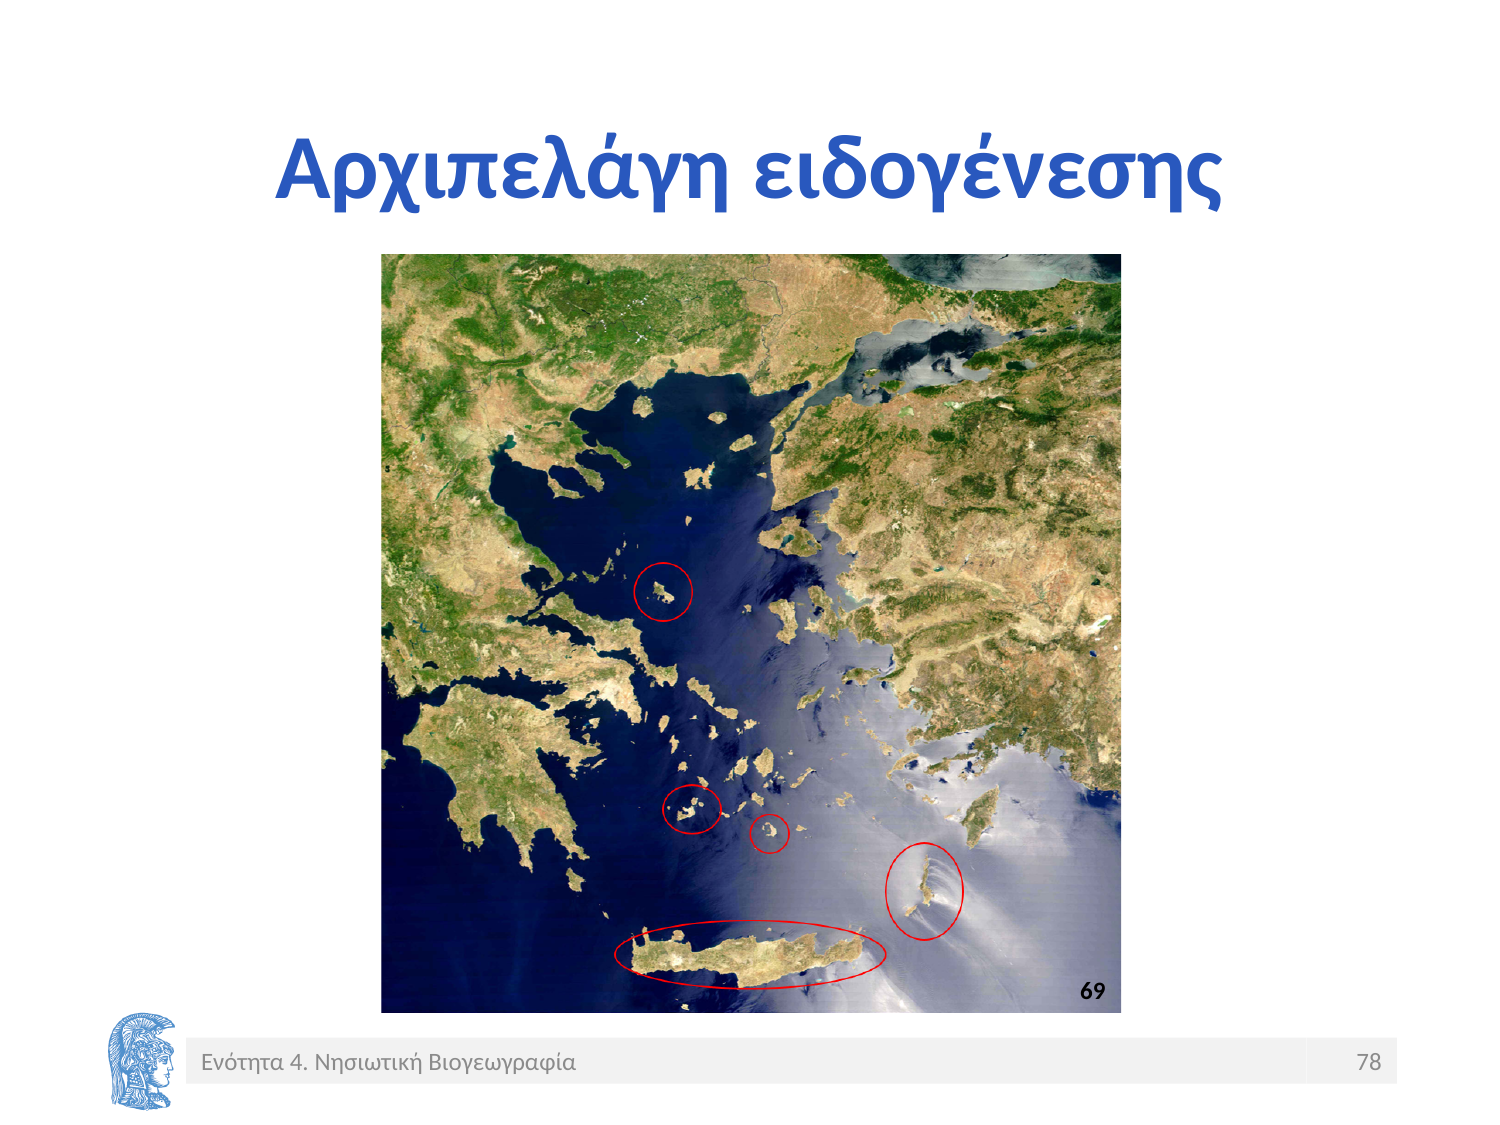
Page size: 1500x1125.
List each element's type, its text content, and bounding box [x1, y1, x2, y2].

footer Ενότητα 4. Νησιωτική Βιογεωγραφία [186, 1037, 1306, 1084]
picture [103, 1011, 186, 1114]
title Αρχιπελάγη ειδογένεσης [103, 59, 1397, 278]
slide_number 78 [1306, 1037, 1397, 1084]
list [378, 254, 1122, 1013]
